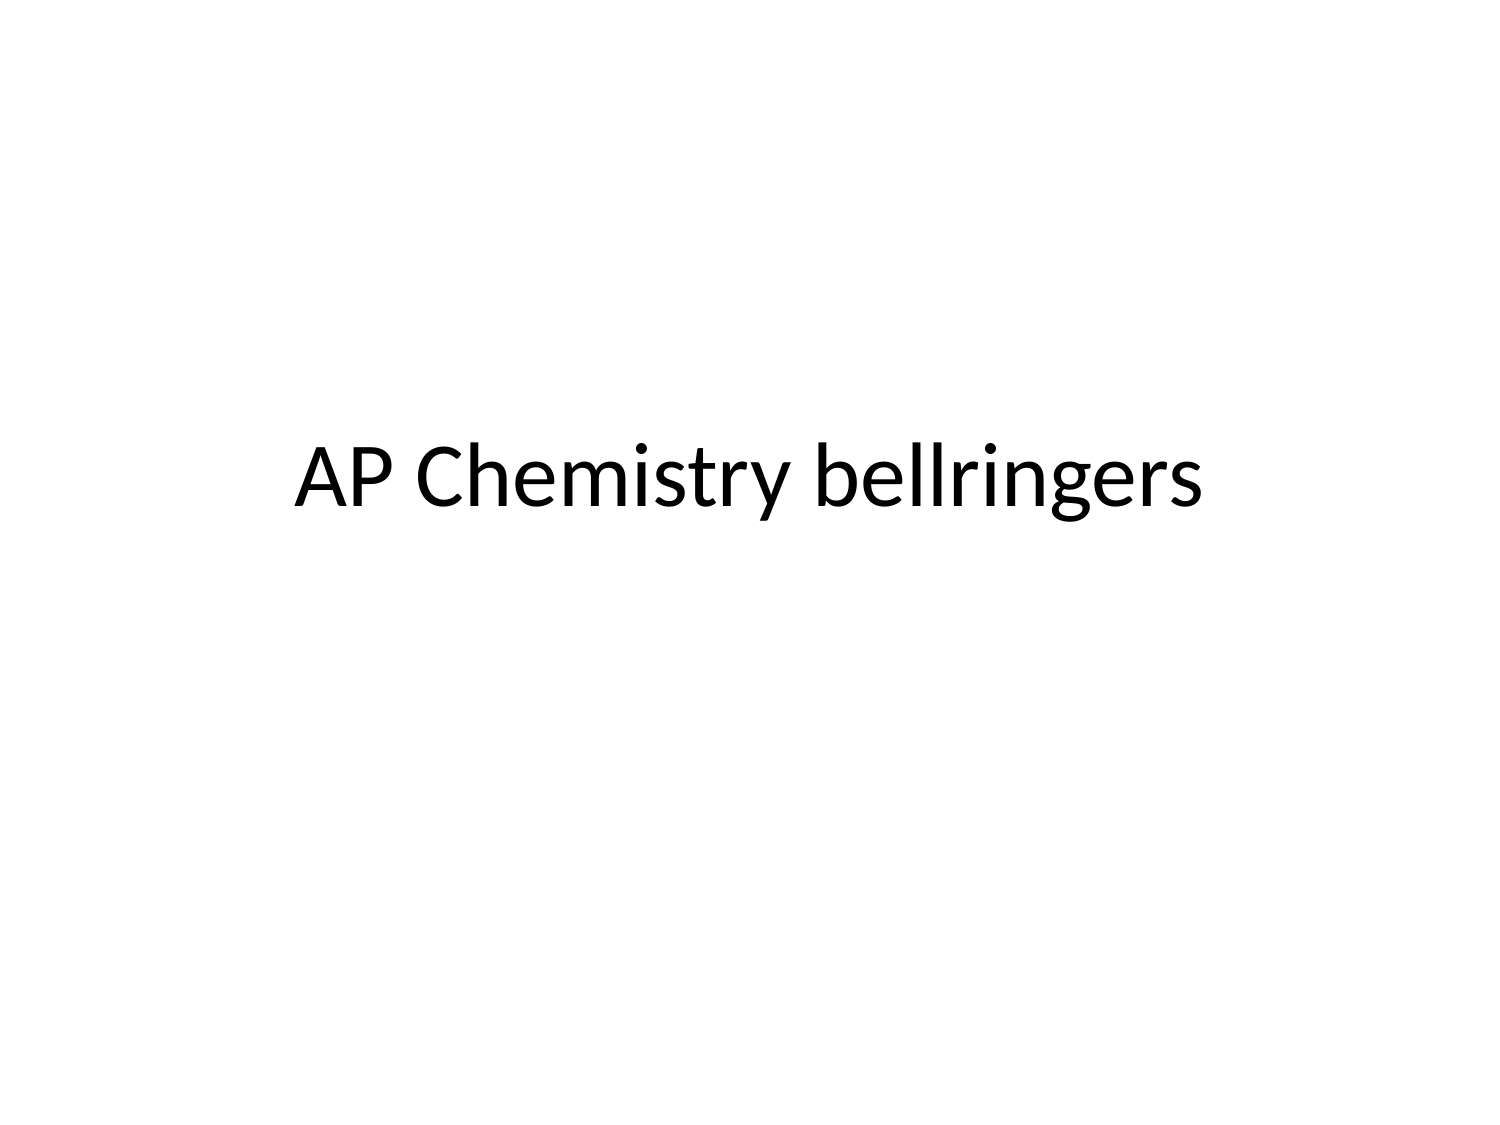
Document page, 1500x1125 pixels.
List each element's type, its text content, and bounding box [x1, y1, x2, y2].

title AP Chemistry bellringers [112, 349, 1388, 591]
